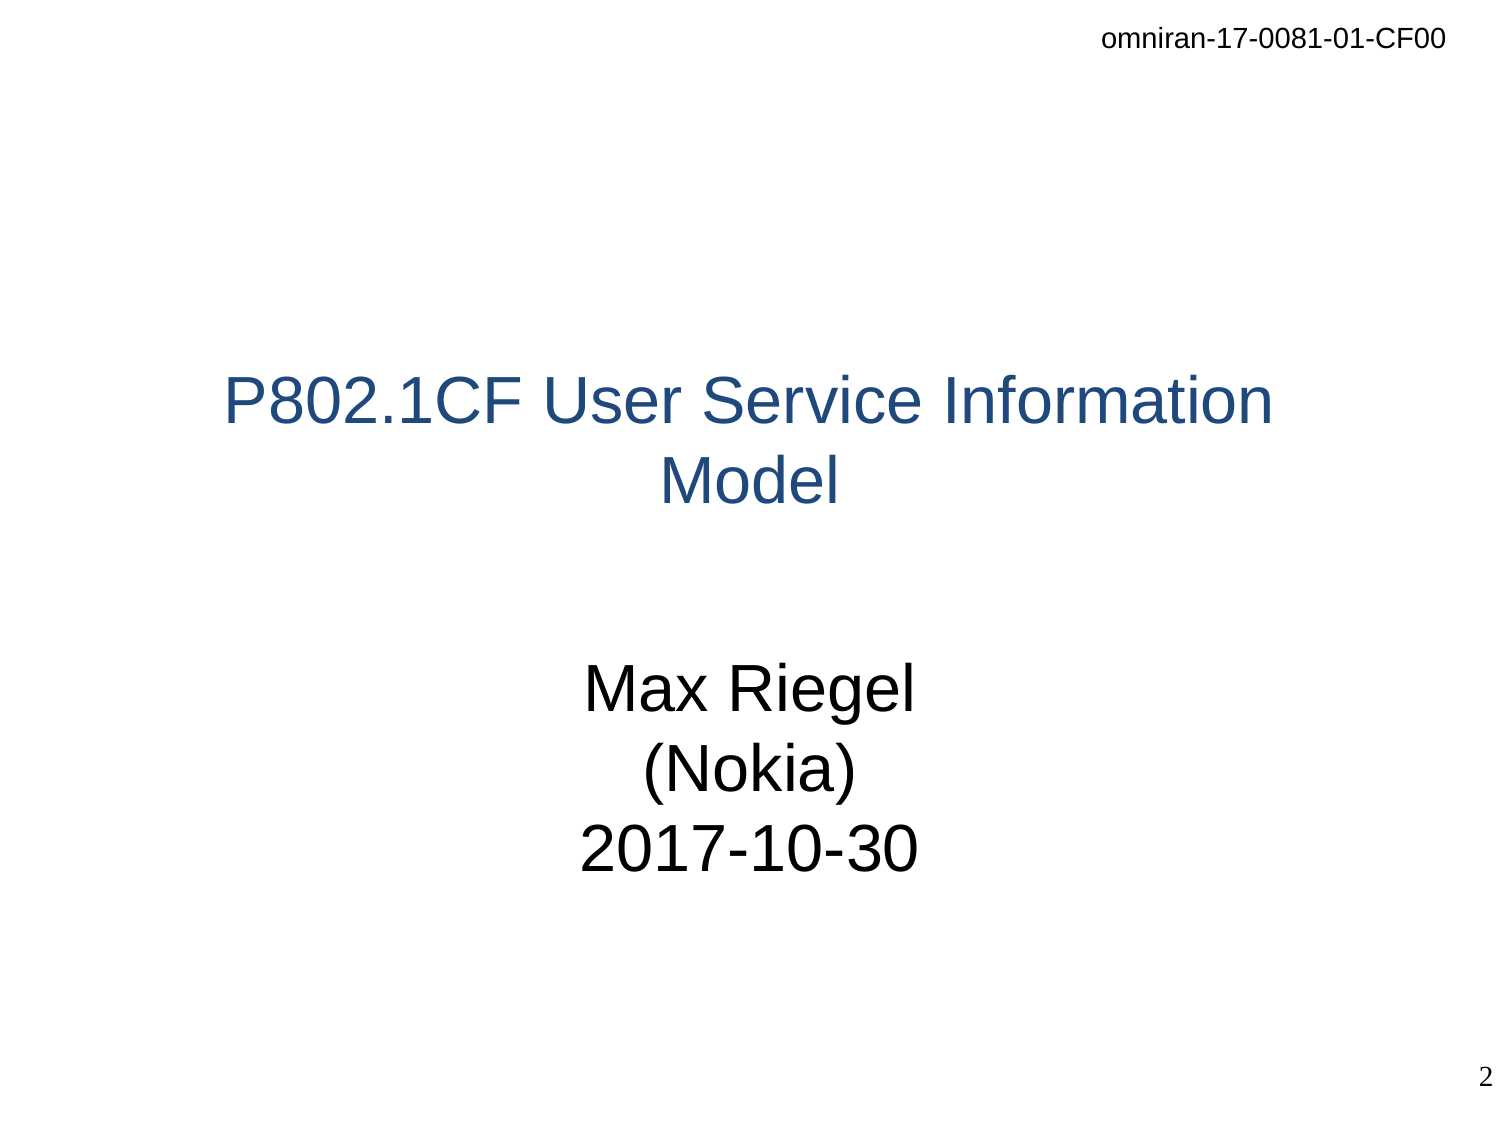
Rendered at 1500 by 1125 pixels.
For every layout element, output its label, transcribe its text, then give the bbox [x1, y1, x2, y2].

subtitle Max Riegel (Nokia) 2017-10-30 [225, 637, 1275, 925]
title P802.1CF User Service Information Model [112, 349, 1388, 591]
